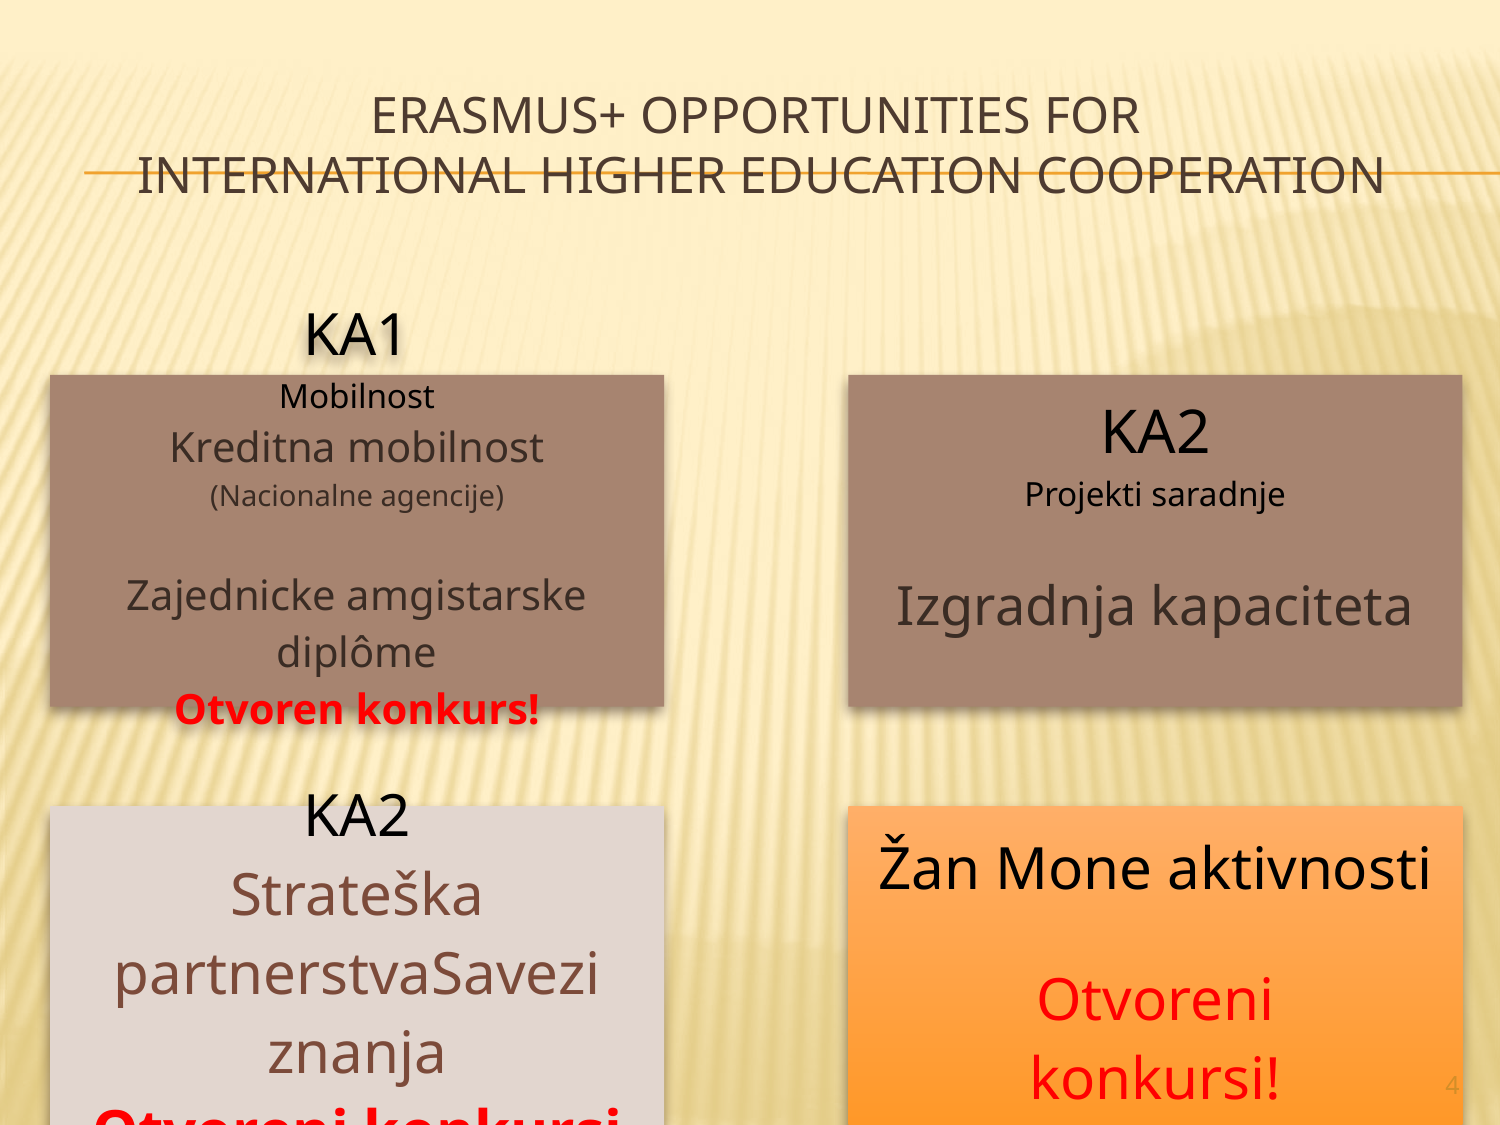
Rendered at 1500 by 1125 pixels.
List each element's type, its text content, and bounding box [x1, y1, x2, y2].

title Erasmus+ opportunities for international higher education cooperation [50, 75, 1475, 213]
slide_number 4 [1350, 1061, 1475, 1103]
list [49, 374, 1463, 1024]
text_box [0, 1023, 1385, 1066]
